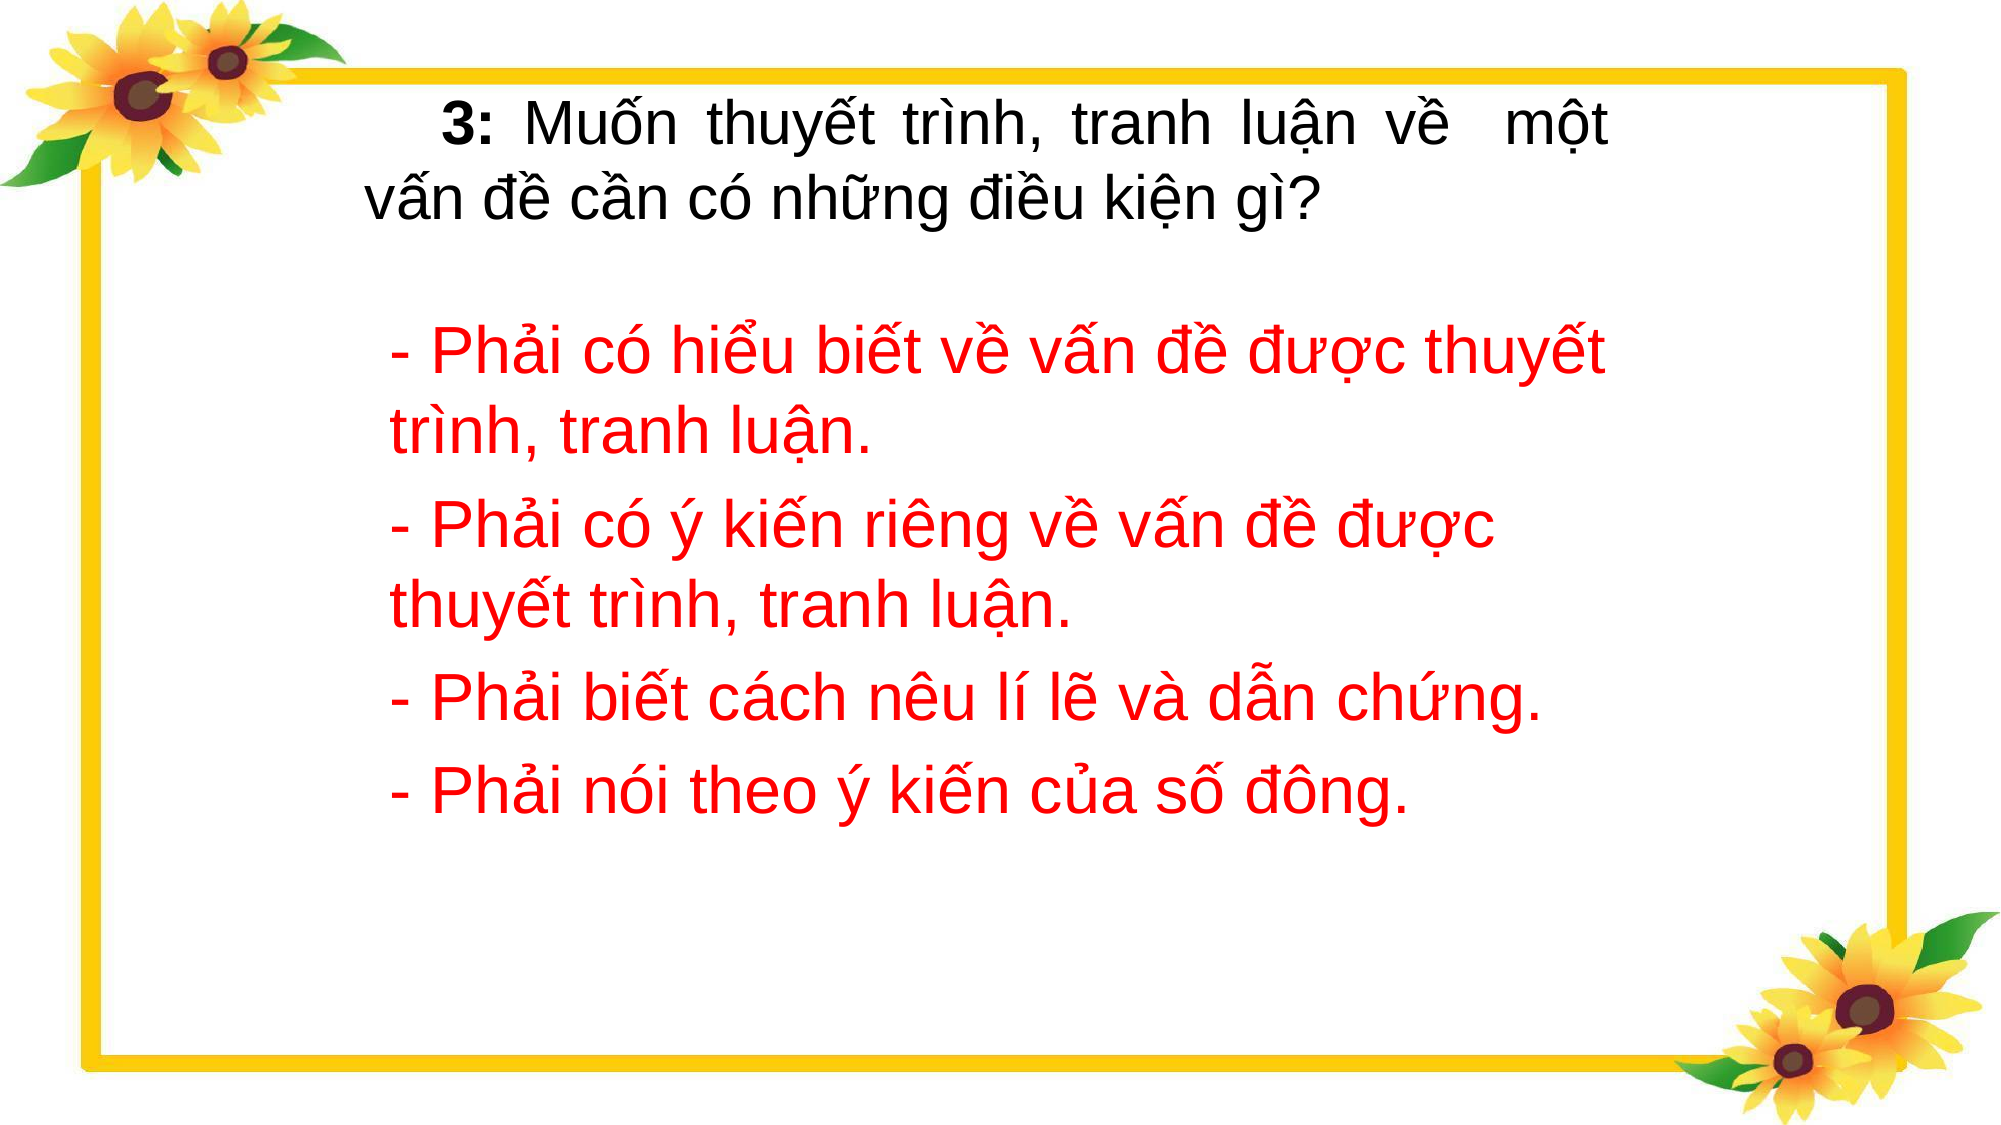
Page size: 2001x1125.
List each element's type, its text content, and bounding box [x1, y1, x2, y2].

text_box 3: Muốn thuyết trình, tranh luận về một vấn đề cần có những điều kiện gì? [349, 74, 1625, 232]
picture [0, 0, 2001, 1125]
text_box - Phải có hiểu biết về vấn đề được thuyết trình, tranh luận. - Phải có ý kiến riêng về vấn đề được thuyết trình, tranh luận. - Phải biết cách nêu lí lẽ và dẫn chứng. - Phải nói theo ý kiến của số đông. [375, 299, 1688, 835]
